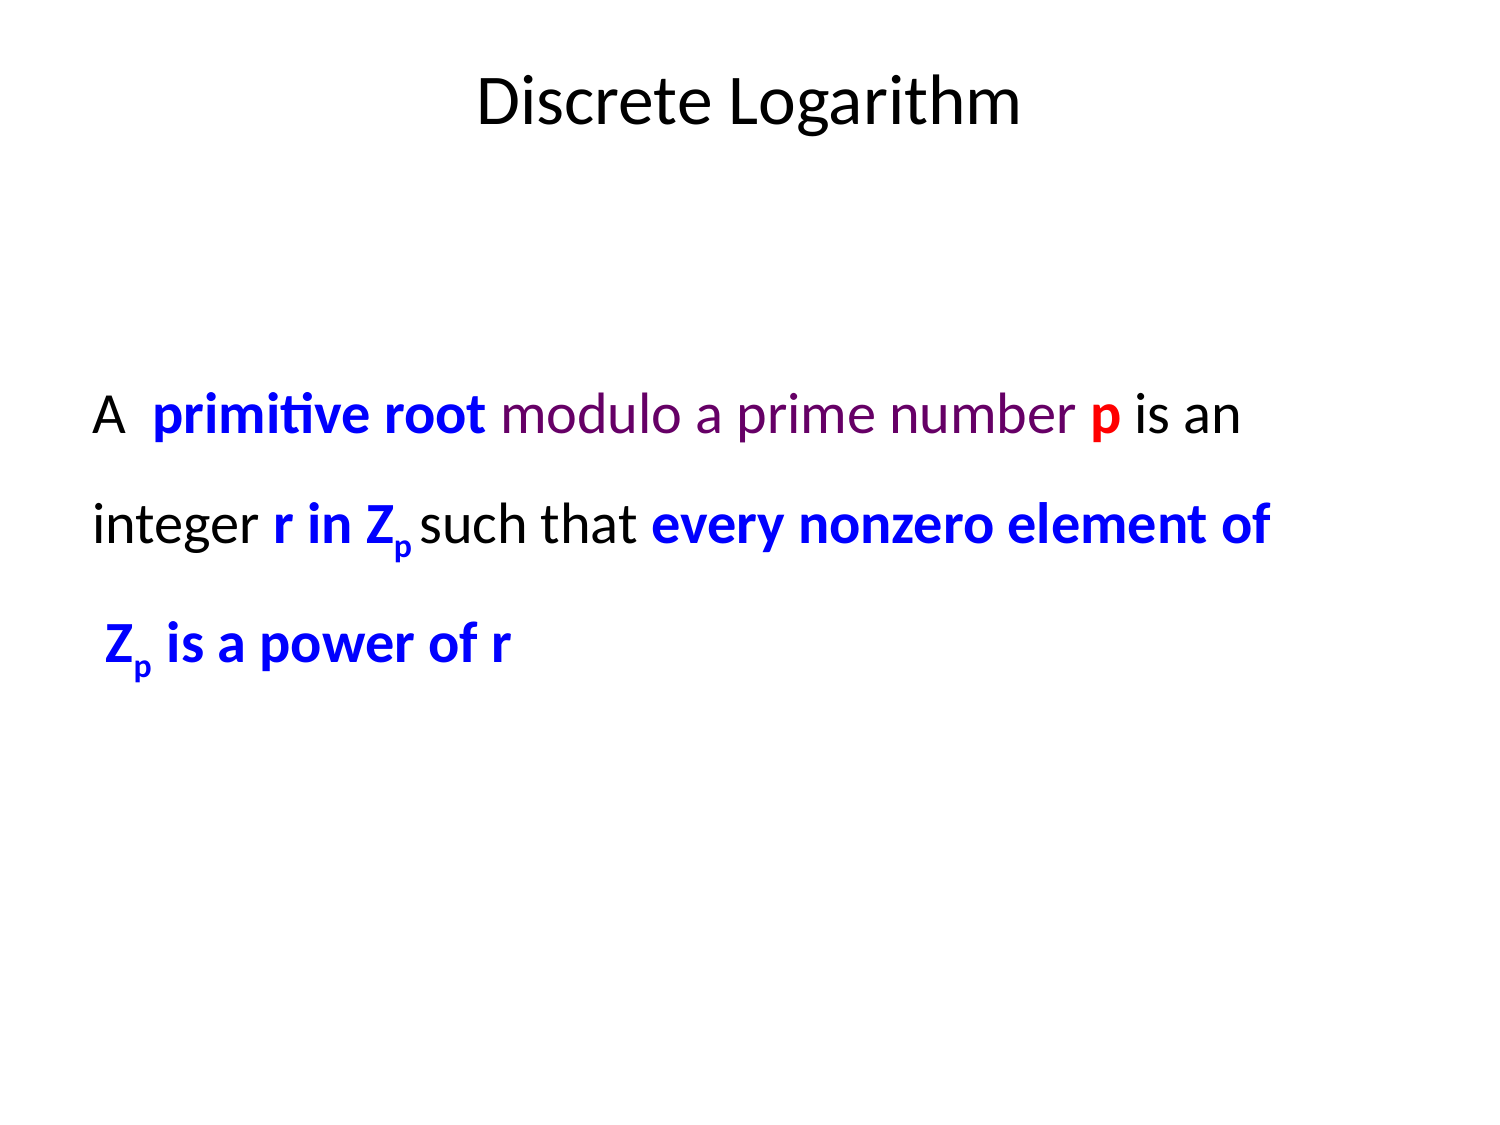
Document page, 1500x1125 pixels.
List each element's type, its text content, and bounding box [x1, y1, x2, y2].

title Discrete Logarithm [75, 45, 1425, 233]
text_box A primitive root modulo a prime number p is an integer r in Zp such that every nonzero element of Zp is a power of r [77, 332, 1300, 692]
